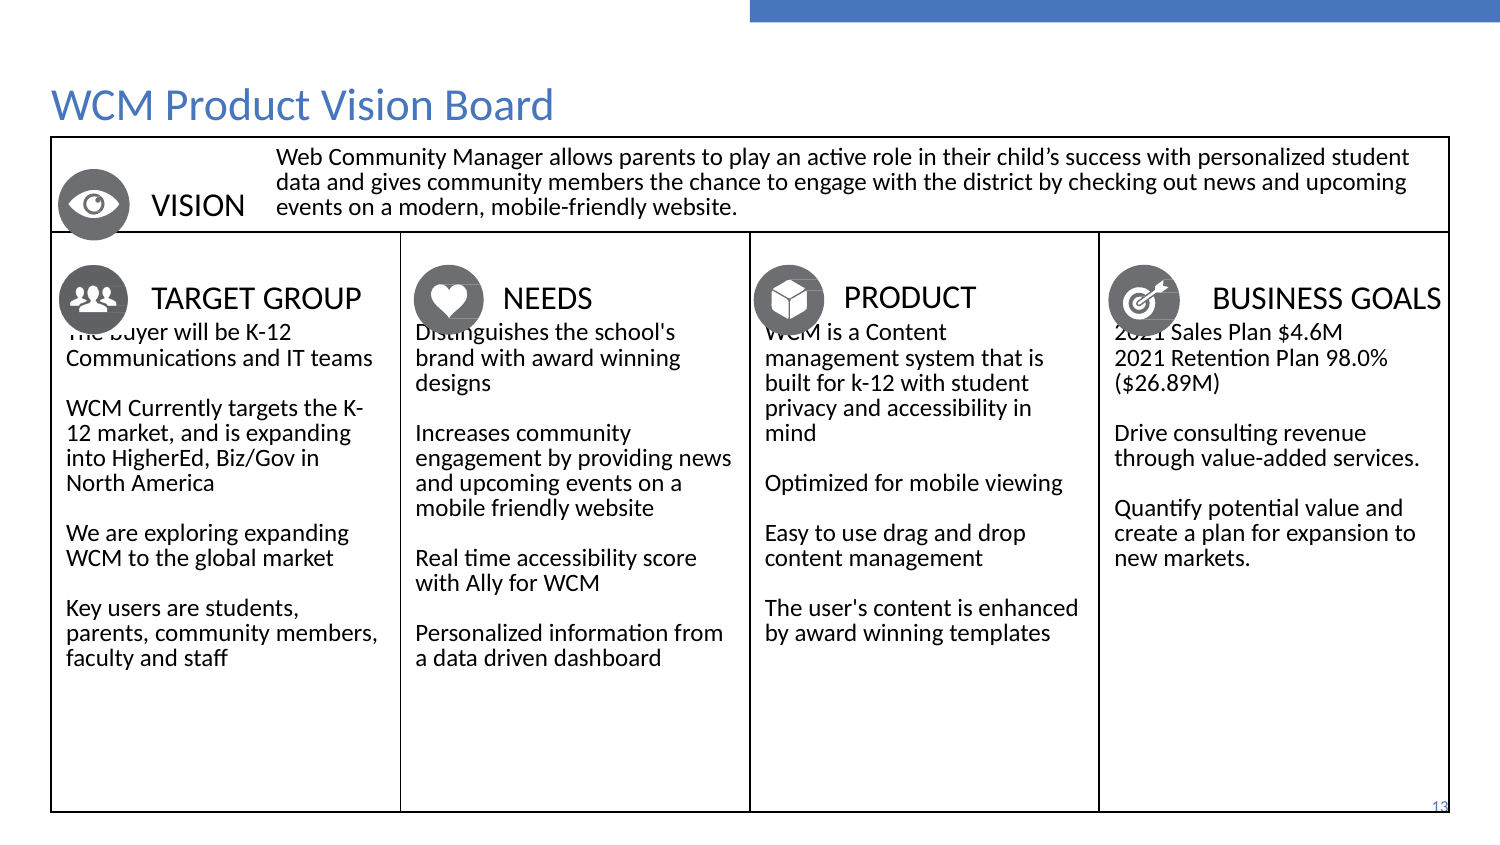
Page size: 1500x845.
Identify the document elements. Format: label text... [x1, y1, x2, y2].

table_cell The buyer will be K-12 Communications and IT teams WCM Currently targets the K-12 market, and is expanding into HigherEd, Biz/Gov in North America We are exploring expanding WCM to the global market Key users are students, parents, community members, faculty and staff [52, 233, 400, 811]
picture [57, 263, 129, 335]
text_box BUSINESS GOALS [1189, 254, 1453, 335]
text_box PRODUCT [821, 252, 1084, 333]
text_box [413, 264, 480, 335]
text_box [1108, 264, 1180, 337]
table_cell WCM is a Content management system that is built for k-12 with student privacy and accessibility in mind Optimized for mobile viewing Easy to use drag and drop content management The user's content is enhanced by award winning templates [751, 233, 1098, 811]
table_header Web Community Manager allows parents to play an active role in their child’s success with personalized student data and gives community members the chance to engage with the district by checking out news and upcoming events on a modern, mobile-friendly website. [52, 138, 1448, 231]
text_box NEEDS [480, 253, 743, 334]
title WCM Product Vision Board [51, 35, 1449, 130]
table_cell 2021 Sales Plan $4.6M 2021 Retention Plan 98.0% ($26.89M) Drive consulting revenue through value-added services. Quantify potential value and create a plan for expansion to new markets. [1100, 233, 1448, 811]
text_box TARGET GROUP [129, 253, 392, 334]
text_box VISION [128, 160, 252, 241]
text_box [753, 264, 821, 336]
text_box [58, 169, 128, 241]
table_cell Distinguishes the school's brand with award winning designs Increases community engagement by providing news and upcoming events on a mobile friendly website Real time accessibility score with Ally for WCM Personalized information from a data driven dashboard [401, 233, 749, 811]
